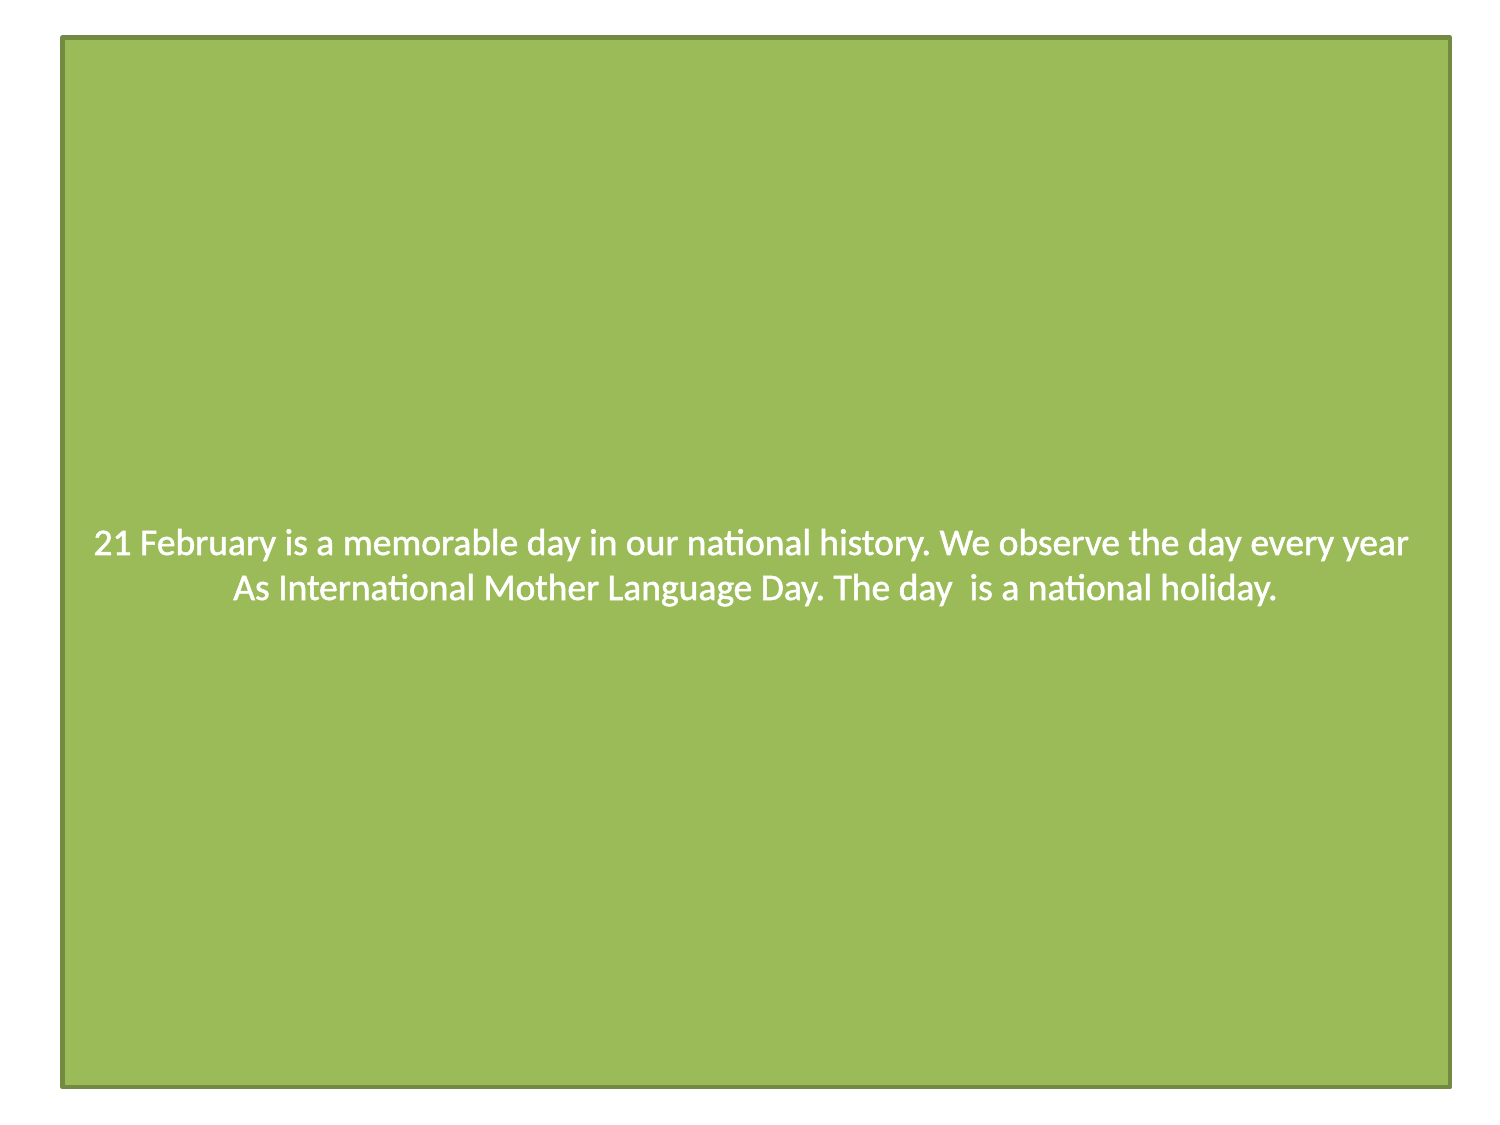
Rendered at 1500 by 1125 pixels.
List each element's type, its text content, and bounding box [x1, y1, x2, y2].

text_box 21 February is a memorable day in our national history. We observe the day every year As International Mother Language Day. The day is a national holiday. [60, 35, 1452, 1089]
